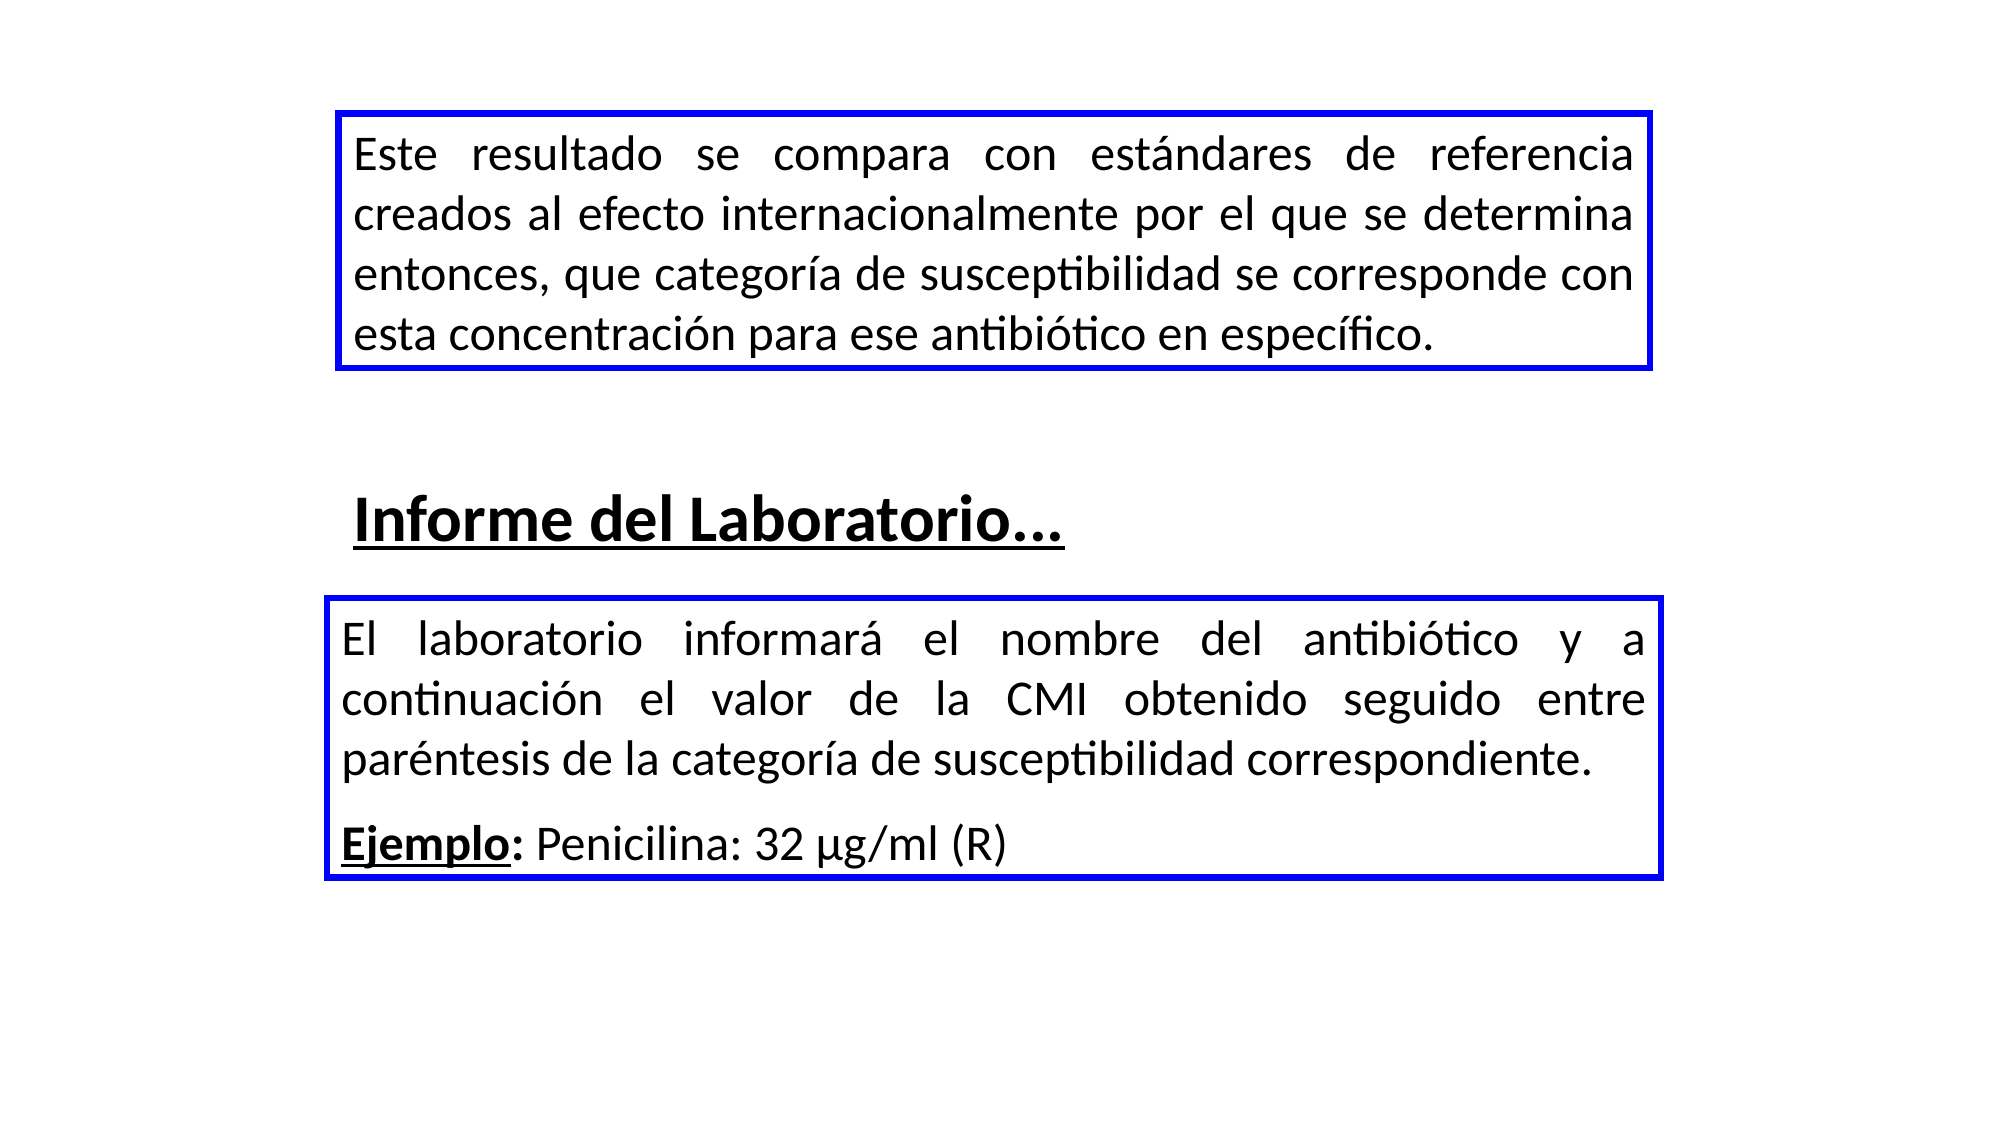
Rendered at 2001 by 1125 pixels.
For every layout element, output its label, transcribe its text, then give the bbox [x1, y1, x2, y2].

text_box Este resultado se compara con estándares de referencia creados al efecto internacionalmente por el que se determina entonces, que categoría de susceptibilidad se corresponde con esta concentración para ese antibiótico en específico. [338, 113, 1650, 369]
text_box El laboratorio informará el nombre del antibiótico y a continuación el valor de la CMI obtenido seguido entre paréntesis de la categoría de susceptibilidad correspondiente. Ejemplo: Penicilina: 32 µg/ml (R) [326, 597, 1662, 878]
text_box Informe del Laboratorio... [338, 467, 1225, 563]
